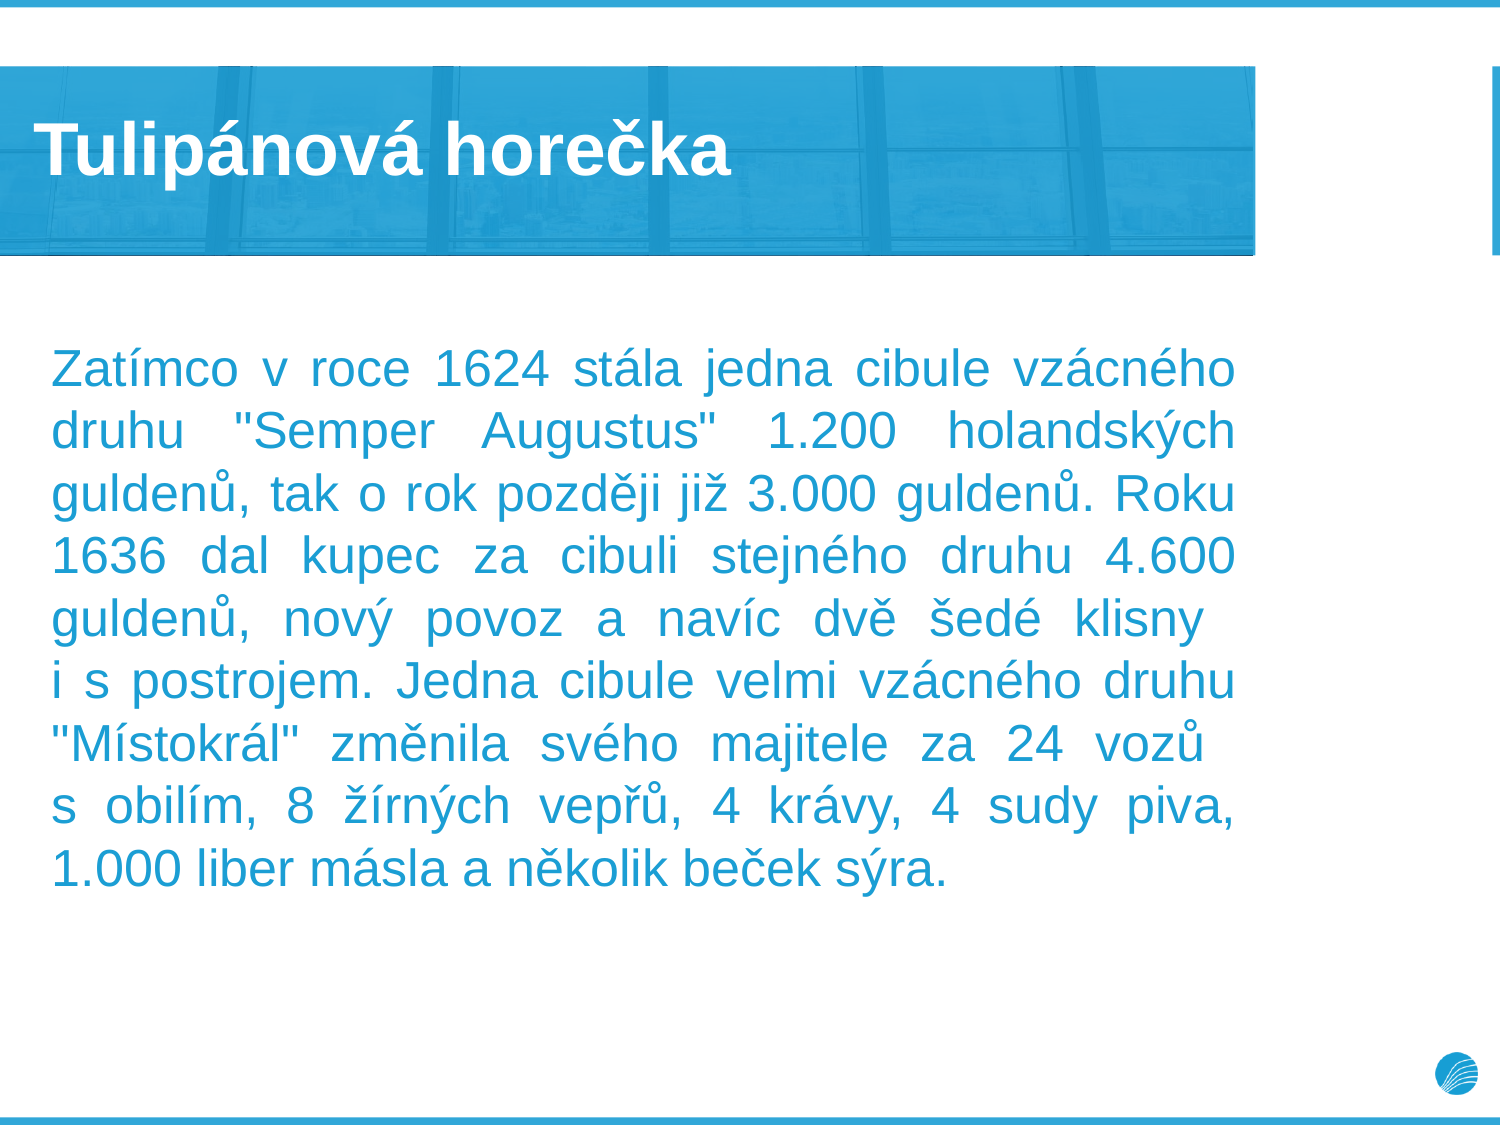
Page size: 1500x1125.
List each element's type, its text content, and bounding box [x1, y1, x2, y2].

list Zatímco v roce 1624 stála jedna cibule vzácného druhu "Semper Augustus" 1.200 holandských guldenů, tak o rok později již 3.000 guldenů. Roku 1636 dal kupec za cibuli stejného druhu 4.600 guldenů, nový povoz a navíc dvě šedé klisny i s postrojem. Jedna cibule velmi vzácného druhu "Místokrál" změnila svého majitele za 24 vozů s obilím, 8 žírných vepřů, 4 krávy, 4 sudy piva, 1.000 liber másla a několik beček sýra. [36, 326, 1253, 956]
title Tulipánová horečka [18, 94, 1369, 198]
picture [1435, 1052, 1478, 1095]
